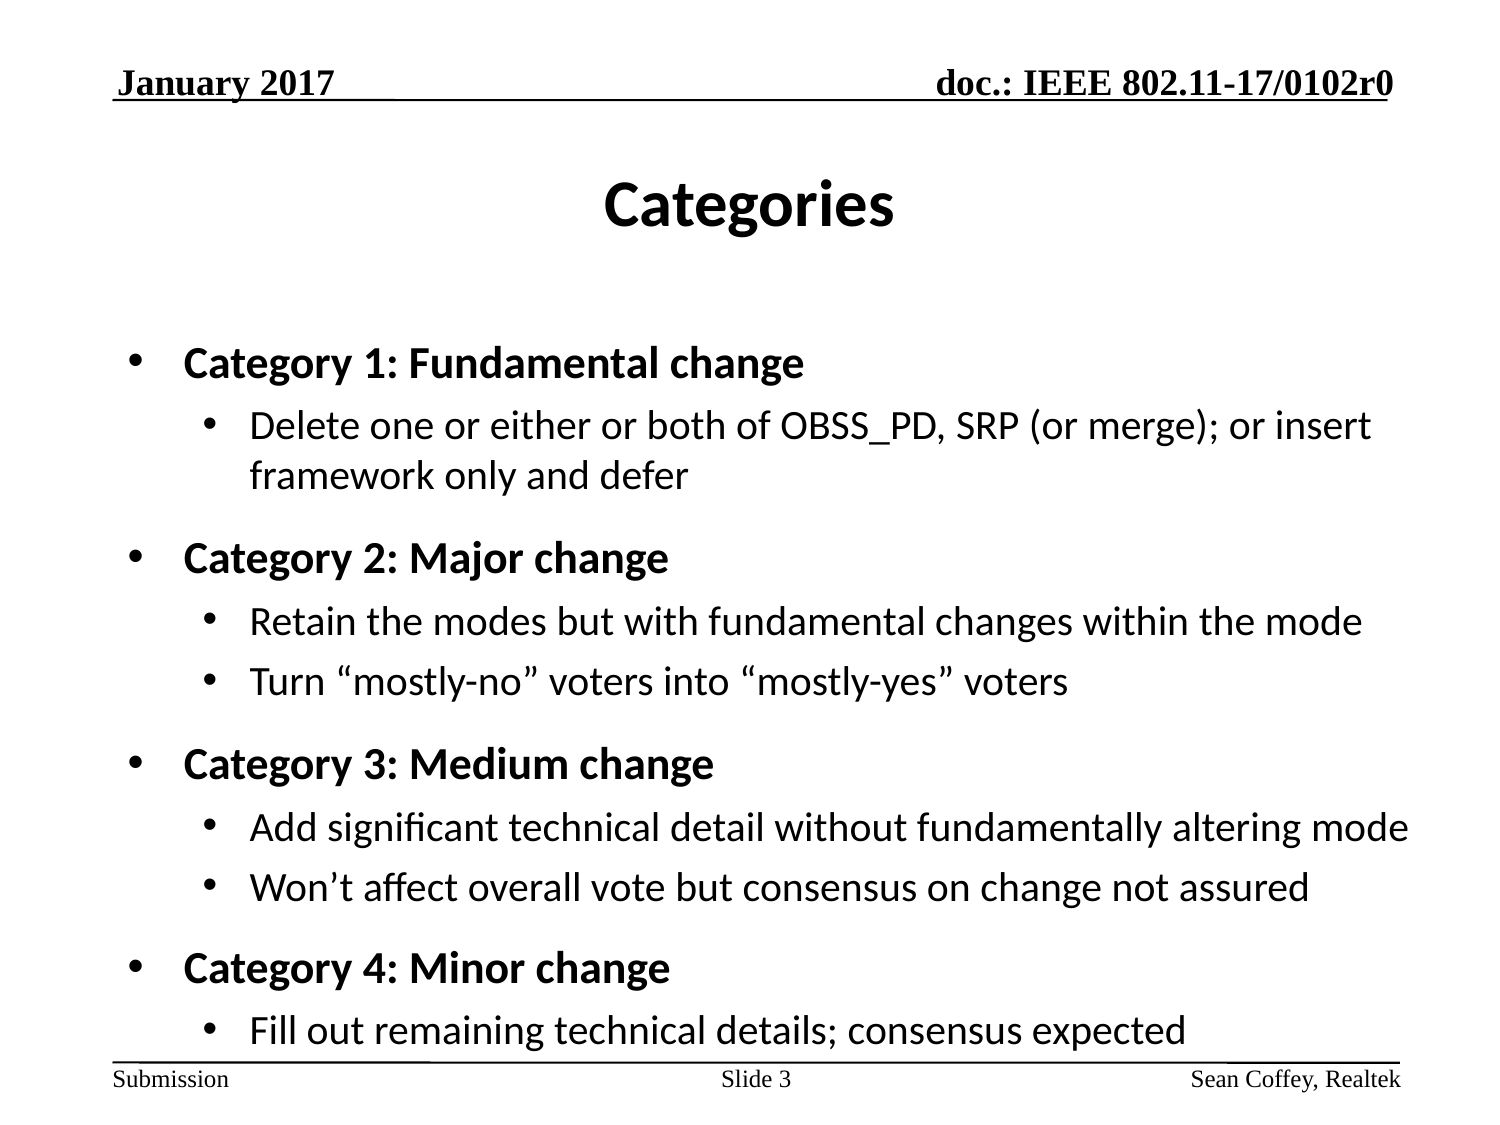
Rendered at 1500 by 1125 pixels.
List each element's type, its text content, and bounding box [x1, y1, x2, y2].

footer Sean Coffey, Realtek [902, 1061, 1402, 1093]
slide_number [116, 58, 542, 104]
title Categories [112, 112, 1388, 288]
slide_number Slide 3 [712, 1061, 800, 1123]
list Category 1: Fundamental change Delete one or either or both of OBSS_PD, SRP (or merge); or insert framework only and defer Category 2: Major change Retain the modes but with fundamental changes within the mode Turn “mostly-no” voters into “mostly-yes” voters Category 3: Medium change Add significant technical detail without fundamentally altering mode Won’t affect overall vote but consensus on change not assured Category 4: Minor change Fill out remaining technical details; consensus expected [112, 324, 1451, 1001]
